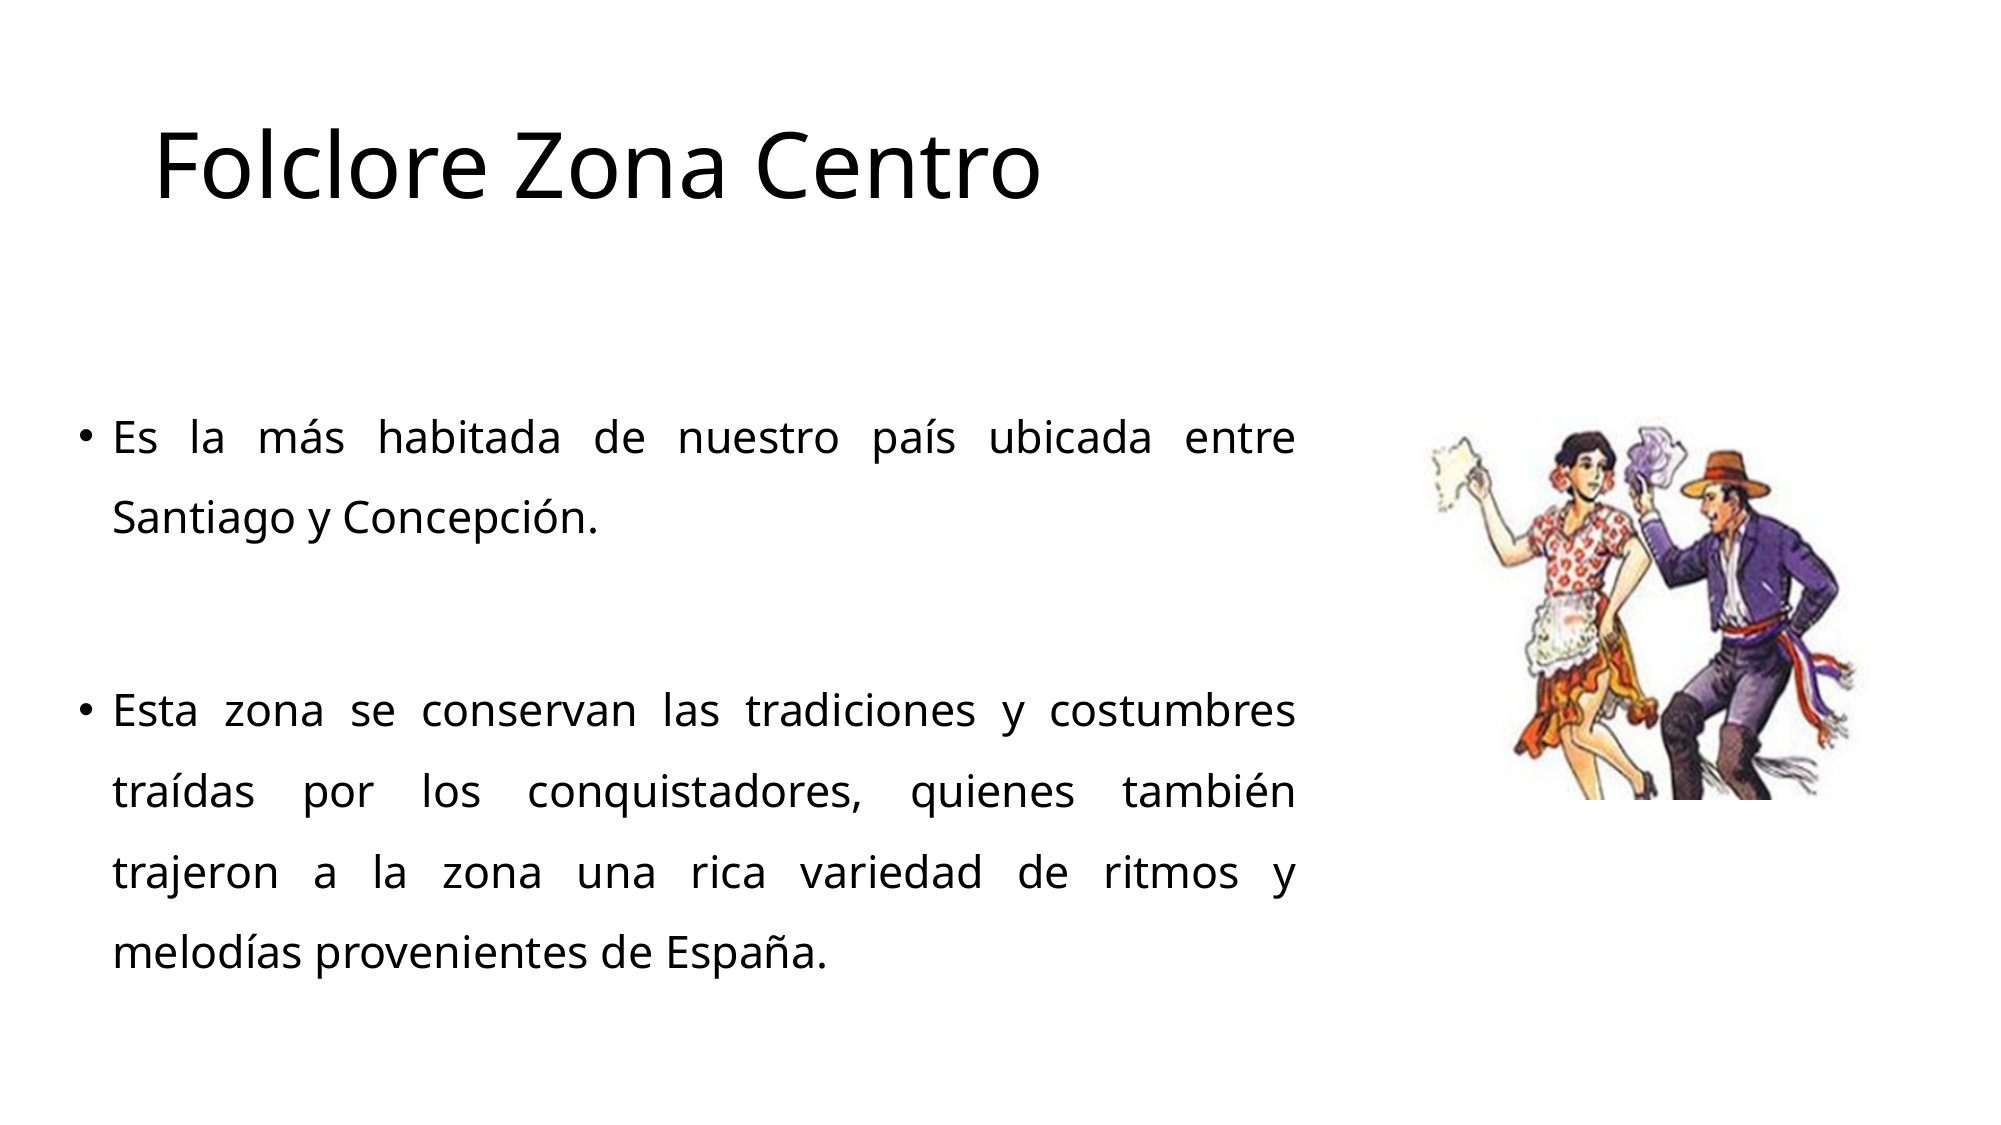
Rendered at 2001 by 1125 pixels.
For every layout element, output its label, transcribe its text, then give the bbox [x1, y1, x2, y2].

title Folclore Zona Centro [137, 59, 1863, 278]
picture [1396, 416, 1891, 800]
list Esta zona ubicada entre Santiago y Concepción es la Es la más habitada de nuestro país ubicada entre Santiago y Concepción. aquí encuentra la mayor producción agrícola Esta zona se conservan las tradiciones y costumbres traídas por los conquistadores, quienes también trajeron a la zona una rica variedad de ritmos y melodías provenientes de España. habitada de nuestro [63, 277, 1314, 1002]
